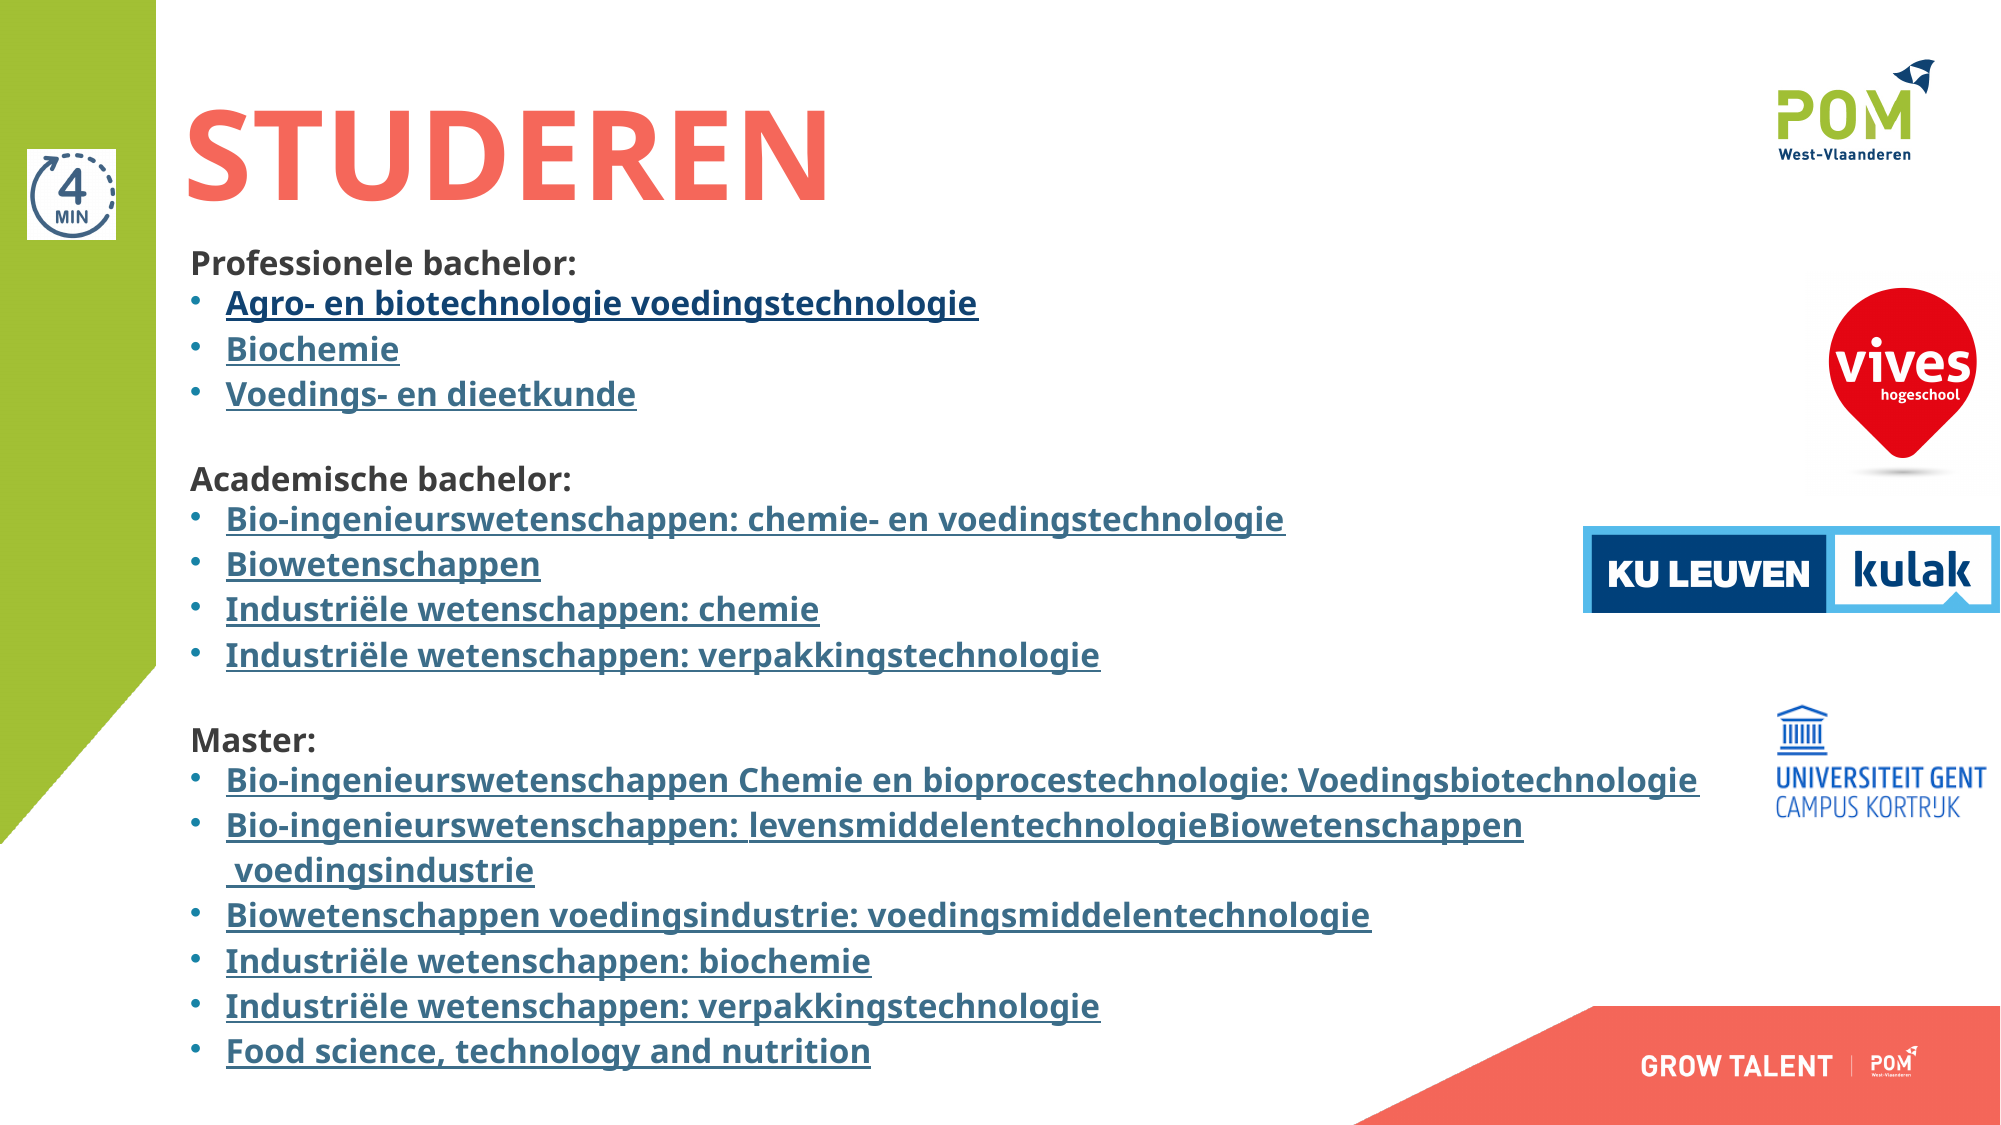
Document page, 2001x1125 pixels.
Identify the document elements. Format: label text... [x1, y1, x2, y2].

picture [1753, 643, 2000, 891]
text_box Professionele bachelor: Agro- en biotechnologie voedingstechnologie Biochemie Voedings- en dieetkunde Academische bachelor: Bio-ingenieurswetenschappen: chemie- en voedingstechnologie Biowetenschappen Industriële wetenschappen: chemie Industriële wetenschappen: verpakkingstechnologie Master: Bio-ingenieurswetenschappen Chemie en bioprocestechnologie: Voedingsbiotechnologie Bio-ingenieurswetenschappen: levensmiddelentechnologieBiowetenschappen voedingsindustrie Biowetenschappen voedingsindustrie: voedingsmiddelentechnologie Industriële wetenschappen: biochemie Industriële wetenschappen: verpakkingstechnologie Food science, technology and nutrition [175, 195, 1783, 1083]
picture [1583, 526, 2000, 614]
text_box STUDEREN [169, 85, 1831, 305]
picture [1778, 59, 1935, 160]
picture [1805, 271, 2000, 496]
picture [27, 149, 116, 240]
